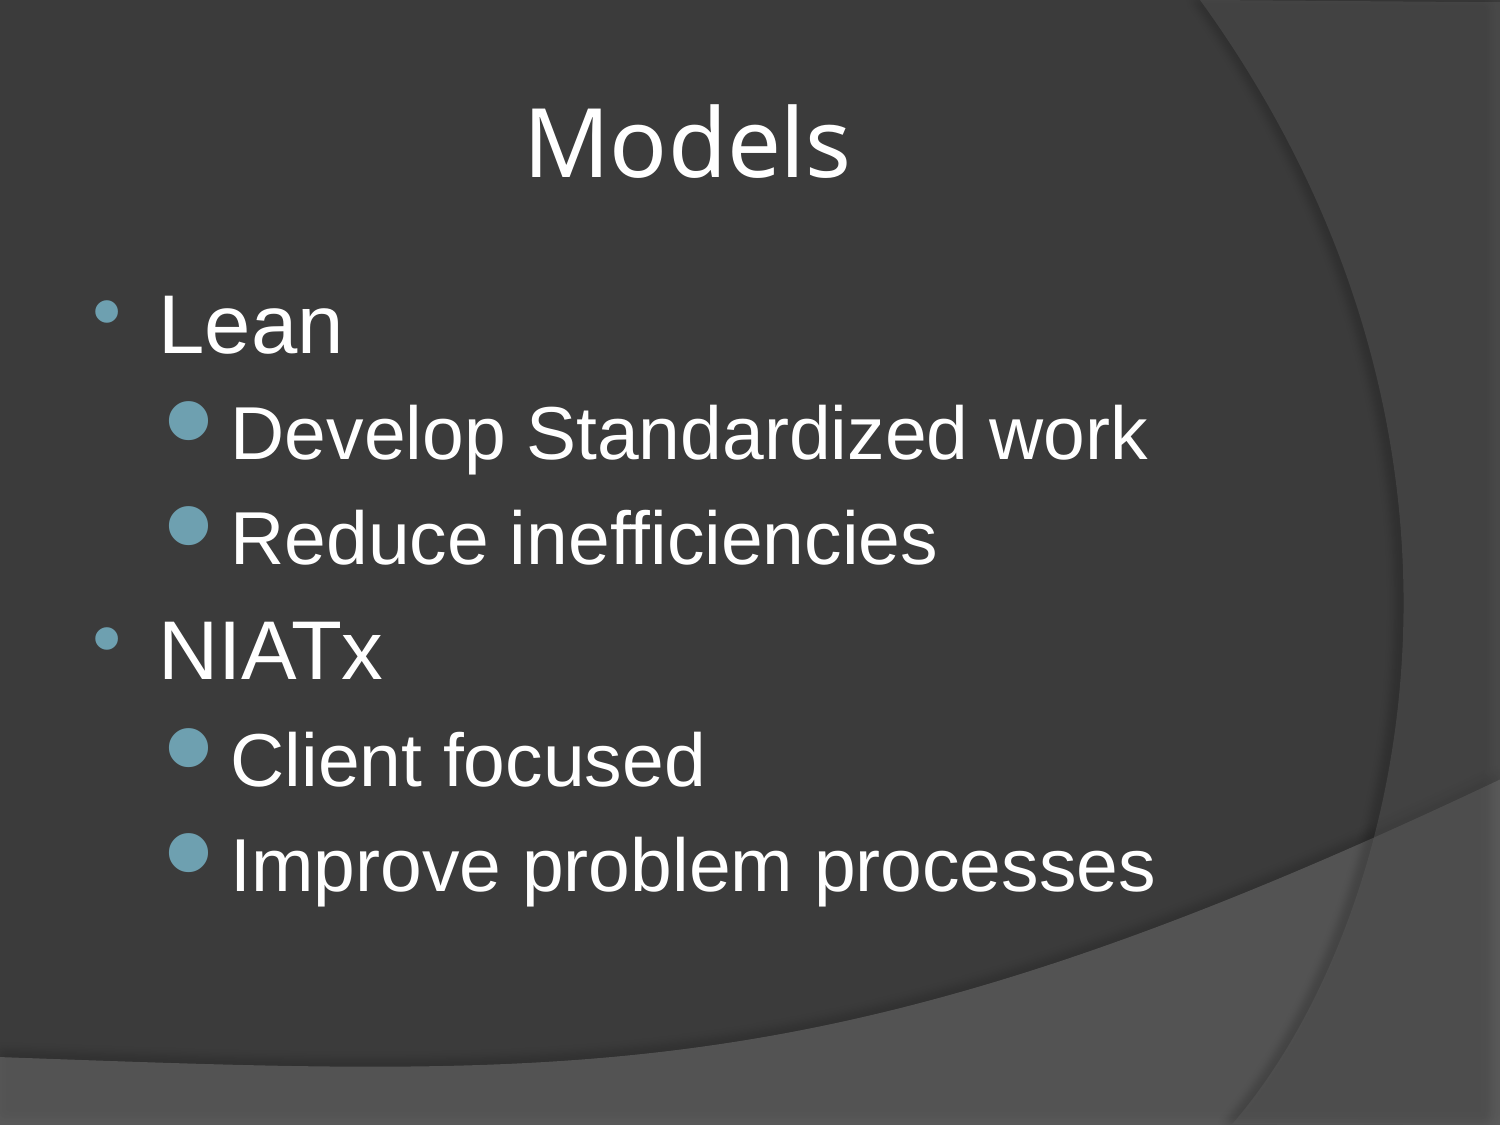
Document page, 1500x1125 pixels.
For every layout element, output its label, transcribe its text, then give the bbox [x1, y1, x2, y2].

list Lean Develop Standardized work Reduce inefficiencies NIATx Client focused Improve problem processes [75, 262, 1300, 1005]
title Models [75, 45, 1300, 233]
